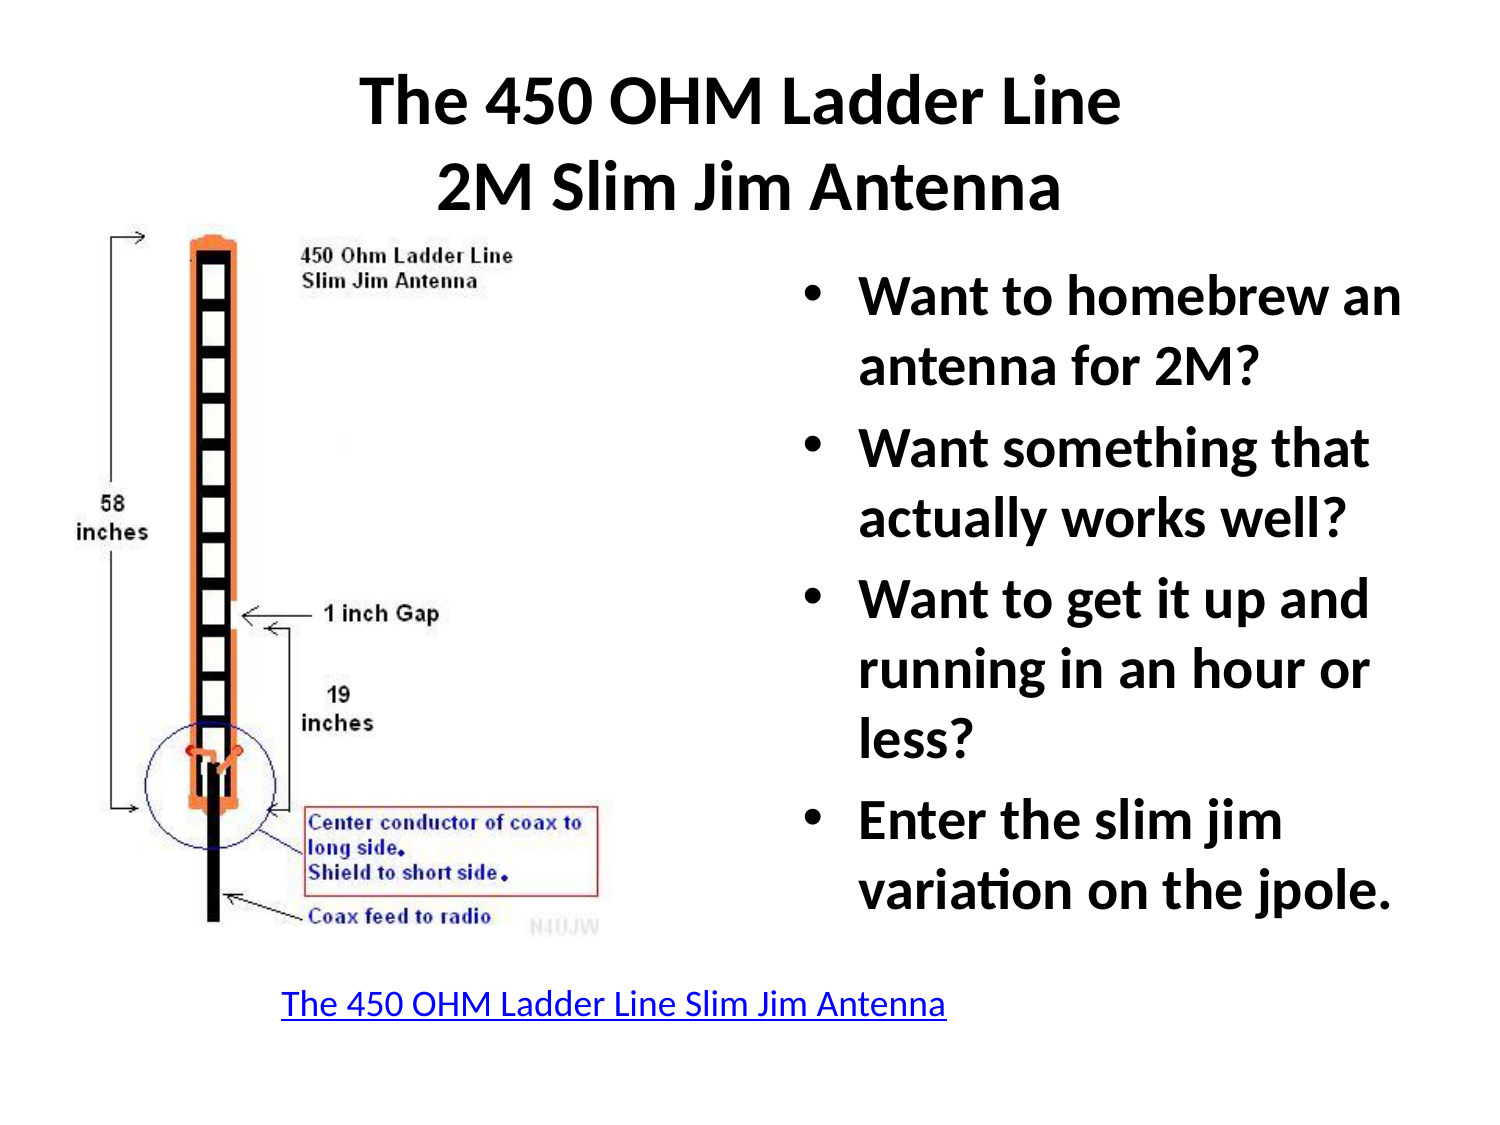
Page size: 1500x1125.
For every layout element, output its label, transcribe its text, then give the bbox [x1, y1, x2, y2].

picture [37, 199, 634, 941]
title The 450 OHM Ladder Line 2M Slim Jim Antenna [75, 45, 1425, 233]
text_box The 450 OHM Ladder Line Slim Jim Antenna [266, 971, 962, 1076]
list Want to homebrew an antenna for 2M? Want something that actually works well? Want to get it up and running in an hour or less? Enter the slim jim variation on the jpole. [787, 249, 1438, 966]
